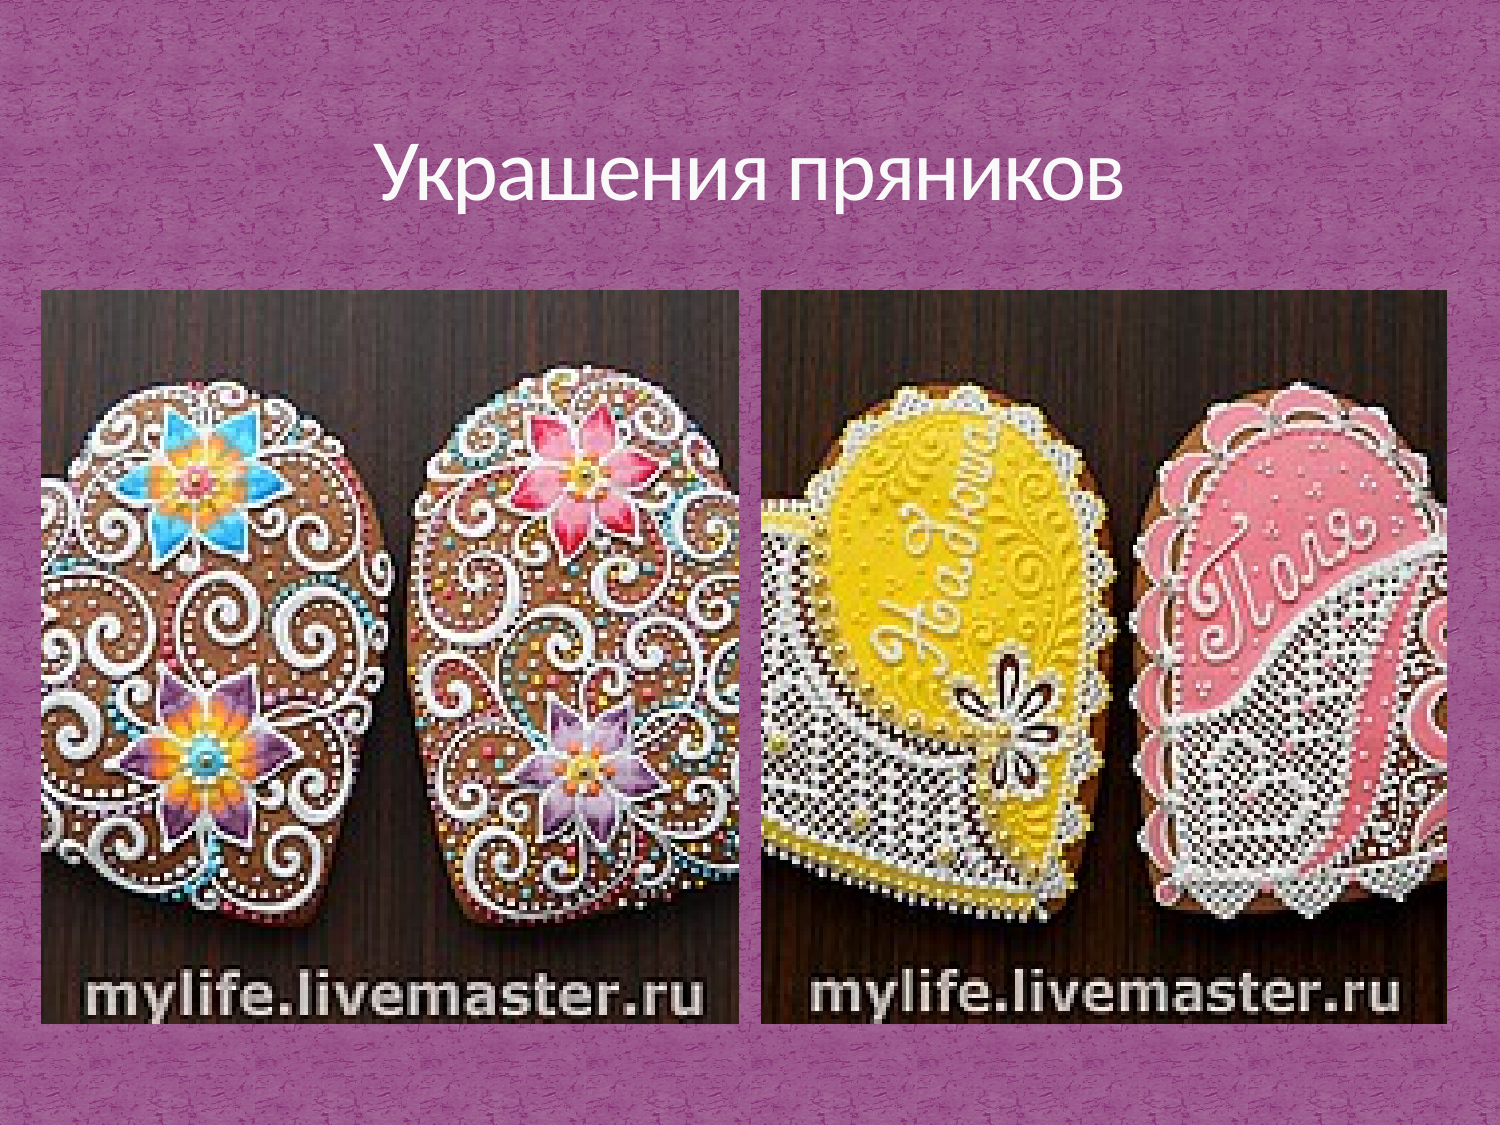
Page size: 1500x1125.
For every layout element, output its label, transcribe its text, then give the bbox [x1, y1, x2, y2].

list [761, 290, 1448, 1024]
title Украшения пряников [74, 24, 1425, 225]
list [40, 290, 739, 1024]
